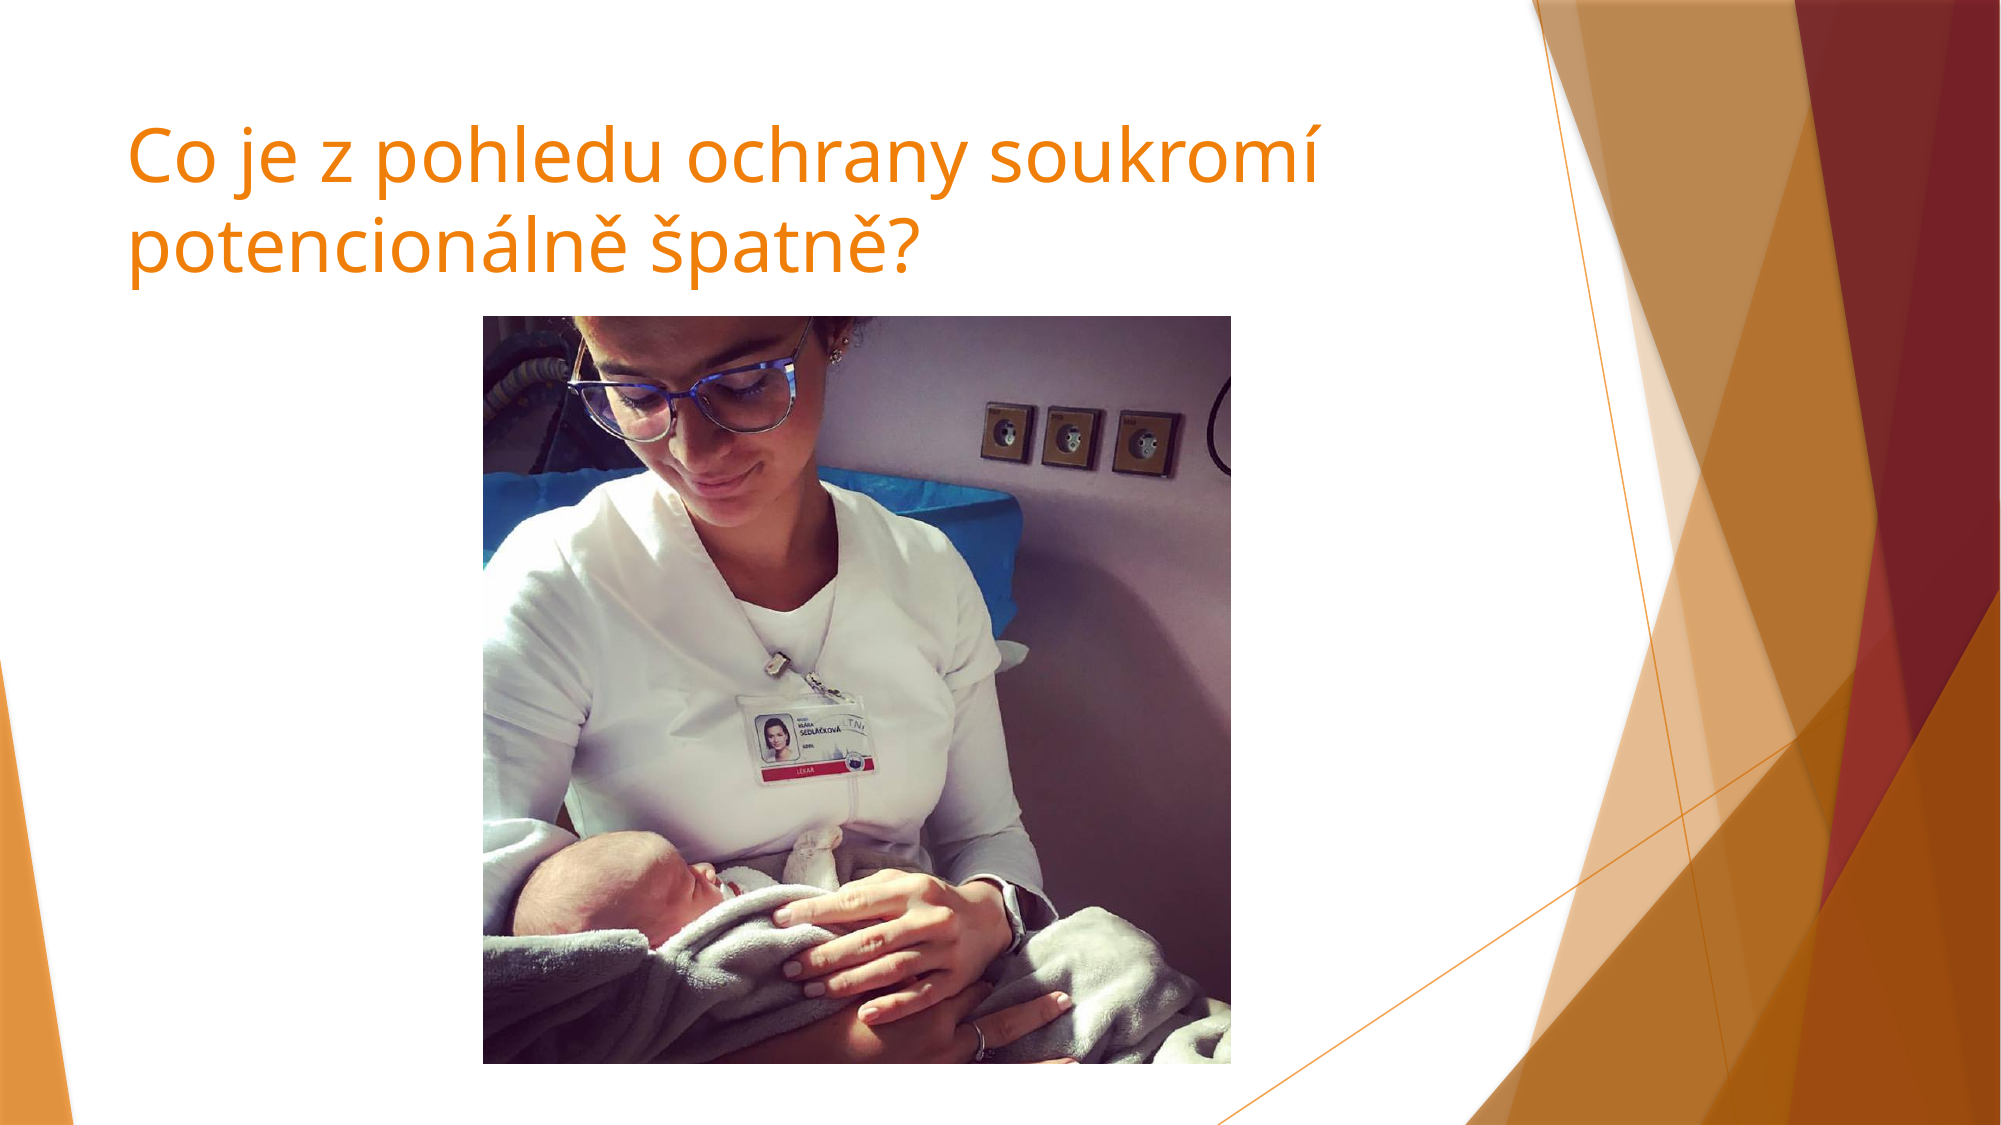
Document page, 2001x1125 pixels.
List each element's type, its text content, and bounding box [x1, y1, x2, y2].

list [483, 316, 1232, 1064]
title Co je z pohledu ochrany soukromí potencionálně špatně? [111, 99, 1522, 317]
